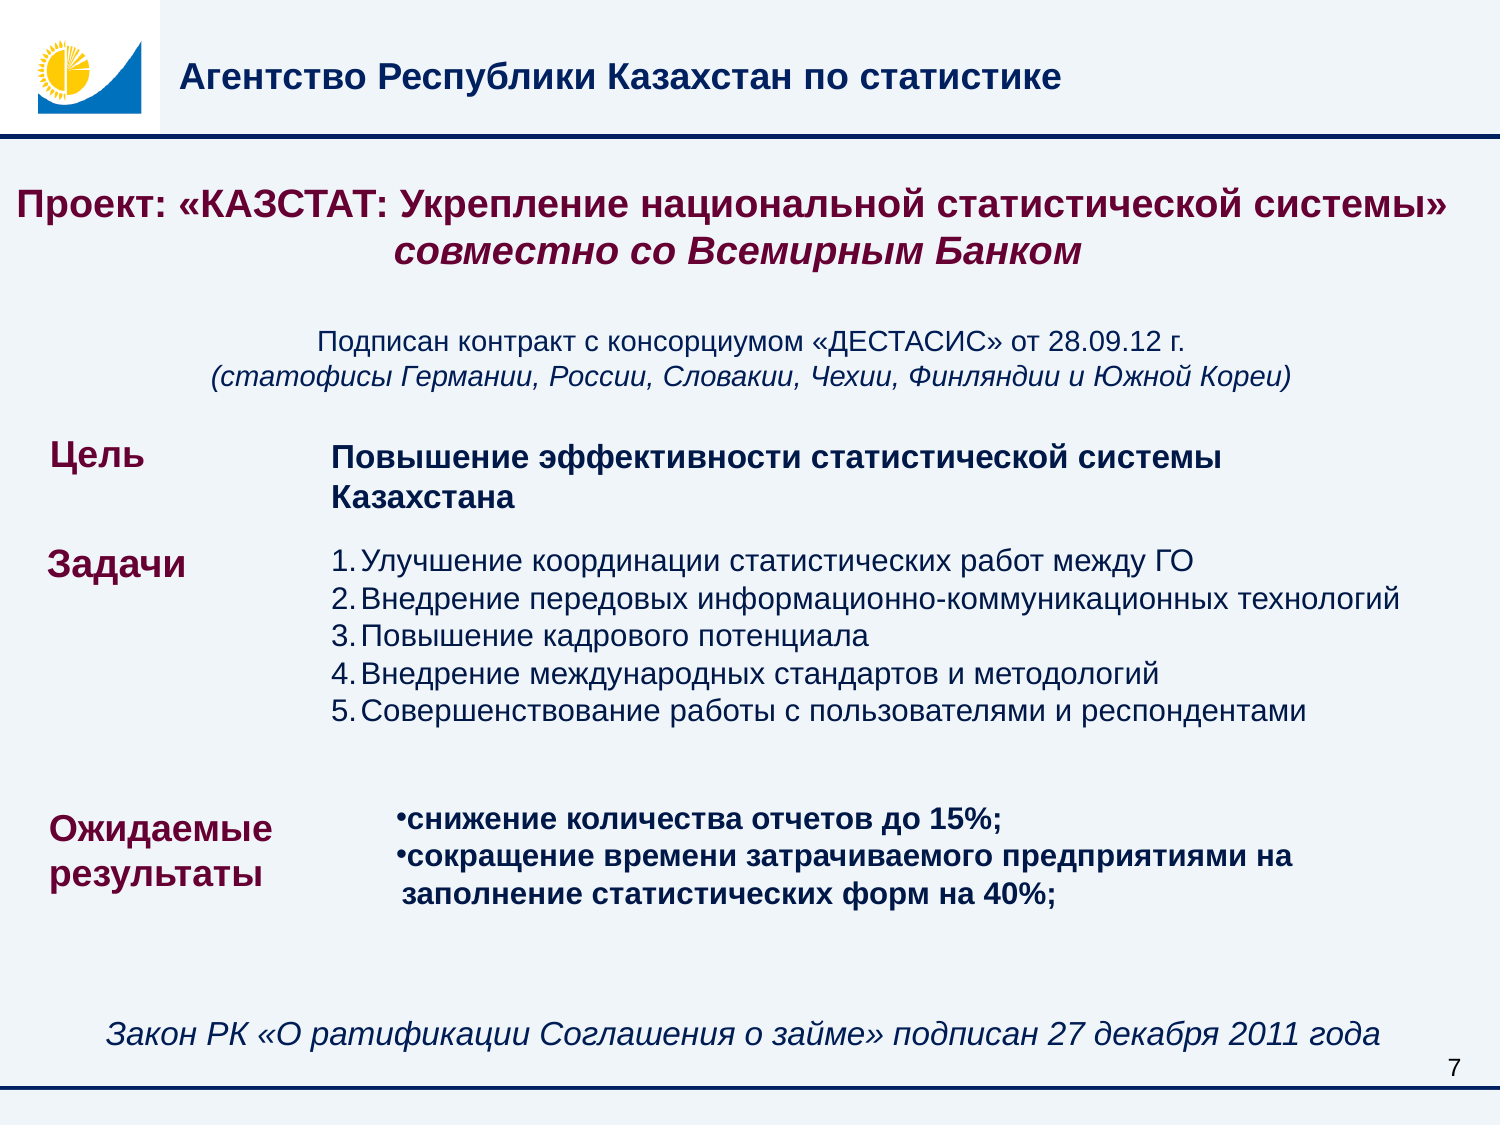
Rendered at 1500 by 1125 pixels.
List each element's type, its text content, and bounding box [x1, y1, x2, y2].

text_box Проект: «КАЗСТАТ: Укрепление национальной статистической системы» совместно со Всемирным Банком [0, 170, 1477, 280]
text_box снижение количества отчетов до 15%; сокращение времени затрачиваемого предприятиями на заполнение статистических форм на 40%; [316, 790, 1454, 918]
text_box [163, 135, 1500, 139]
text_box Задачи [21, 531, 245, 594]
text_box [0, 1089, 1500, 1125]
text_box Агентство Республики Казахстан по статистике [163, 0, 1500, 129]
text_box Улучшение координации статистических работ между ГО Внедрение передовых информационно-коммуникационных технологий Повышение кадрового потенциала Внедрение международных стандартов и методологий Совершенствование работы с пользователями и респондентами [316, 533, 1442, 736]
text_box Ожидаемые результаты [23, 796, 293, 947]
picture [0, 0, 160, 138]
text_box Повышение эффективности статистической системы Казахстана [316, 427, 1372, 523]
slide_number 7 [1387, 1043, 1477, 1086]
text_box Закон РК «О ратификации Соглашения о займе» подписан 27 декабря 2011 года [87, 1004, 1401, 1060]
text_box Подписан контракт с консорциумом «ДЕСТАСИС» от 28.09.12 г. (статофисы Германии, России, Словакии, Чехии, Финляндии и Южной Кореи) [113, 314, 1391, 400]
text_box Цель [24, 422, 177, 483]
